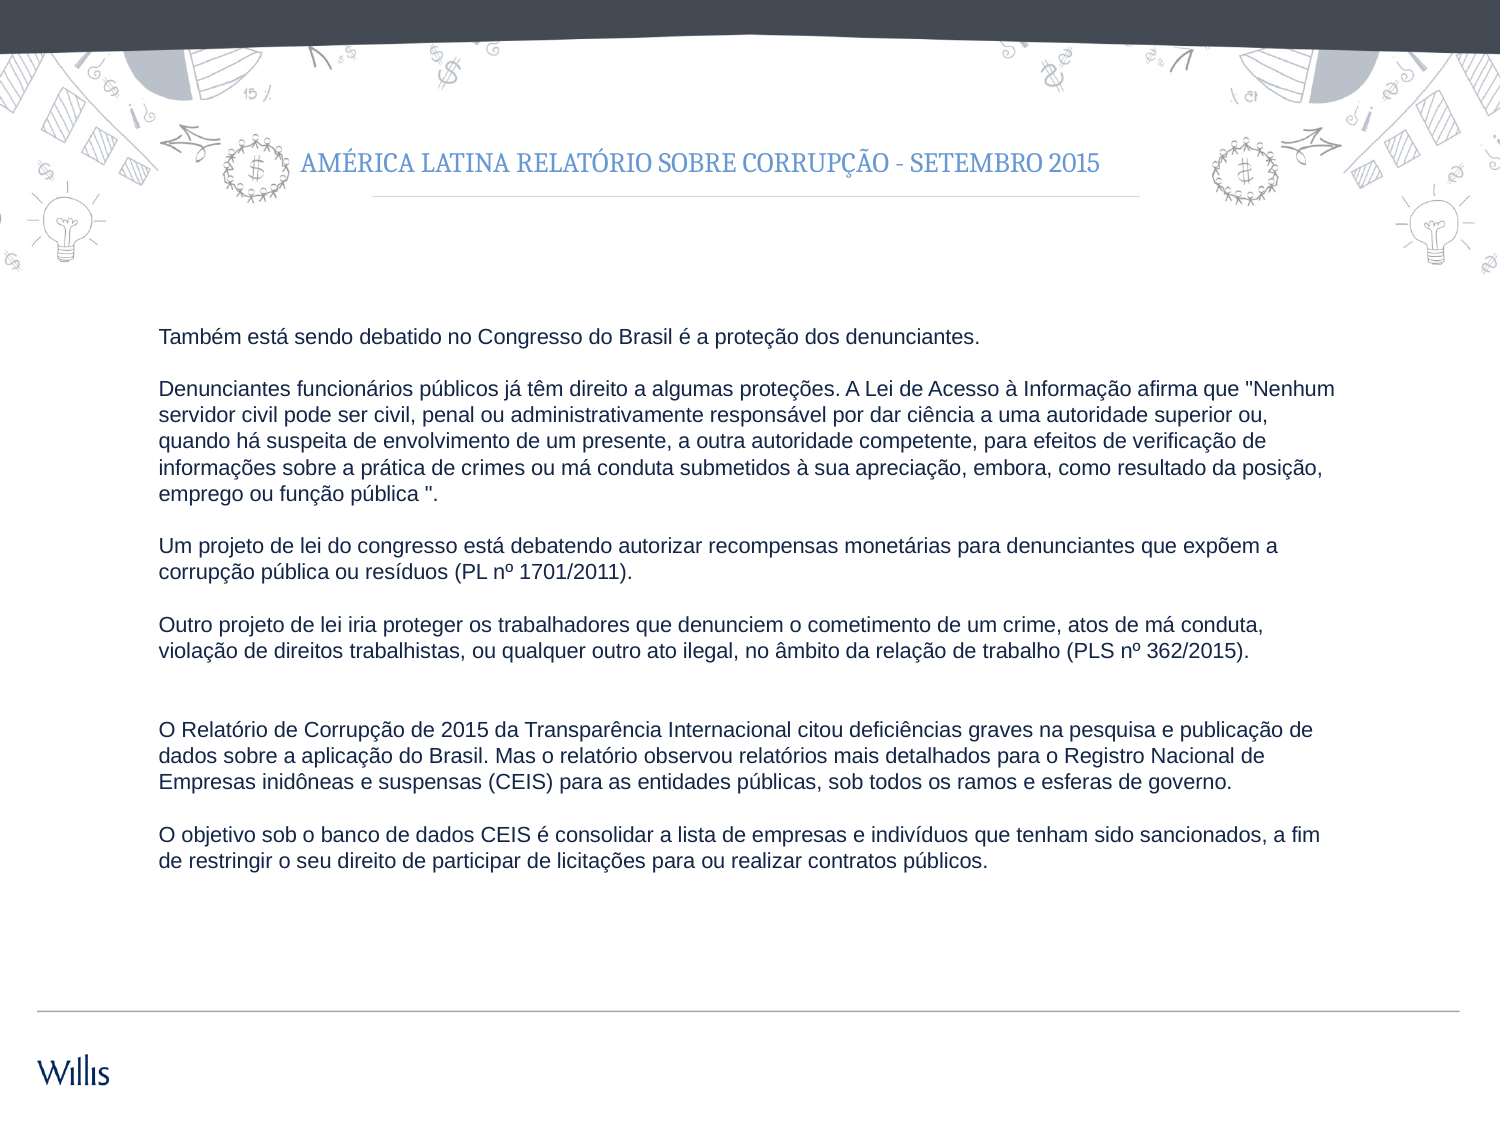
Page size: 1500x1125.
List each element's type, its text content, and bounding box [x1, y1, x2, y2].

picture [16, 1023, 143, 1114]
title AMÉRICA LATINA RELATÓRIO SOBRE CORRUPÇÃO - setembro 2015 [262, 141, 1139, 212]
picture [0, 0, 1500, 336]
text_box Também está sendo debatido no Congresso do Brasil é a proteção dos denunciantes. Denunciantes funcionários públicos já têm direito a algumas proteções. A Lei de Acesso à Informação afirma que "Nenhum servidor civil pode ser civil, penal ou administrativamente responsável por dar ciência a uma autoridade superior ou, quando há suspeita de envolvimento de um presente, a outra autoridade competente, para efeitos de verificação de informações sobre a prática de crimes ou má conduta submetidos à sua apreciação, embora, como resultado da posição, emprego ou função pública ". Um projeto de lei do congresso está debatendo autorizar recompensas monetárias para denunciantes que expõem a corrupção pública ou resíduos (PL nº 1701/2011). Outro projeto de lei iria proteger os trabalhadores que denunciem o cometimento de um crime, atos de má conduta, violação de direitos trabalhistas, ou qualquer outro ato ilegal, no âmbito da relação de trabalho (PLS nº 362/2015). O Relatório de Corrupção de 2015 da Transparência Internacional citou deficiências graves na pesquisa e publicação de dados sobre a aplicação do Brasil. Mas o relatório observou relatórios mais detalhados para o Registro Nacional de Empresas inidôneas e suspensas (CEIS) para as entidades públicas, sob todos os ramos e esferas de governo. O objetivo sob o banco de dados CEIS é consolidar a lista de empresas e indivíduos que tenham sido sancionados, a fim de restringir o seu direito de participar de licitações para ou realizar contratos públicos. [143, 314, 1359, 881]
